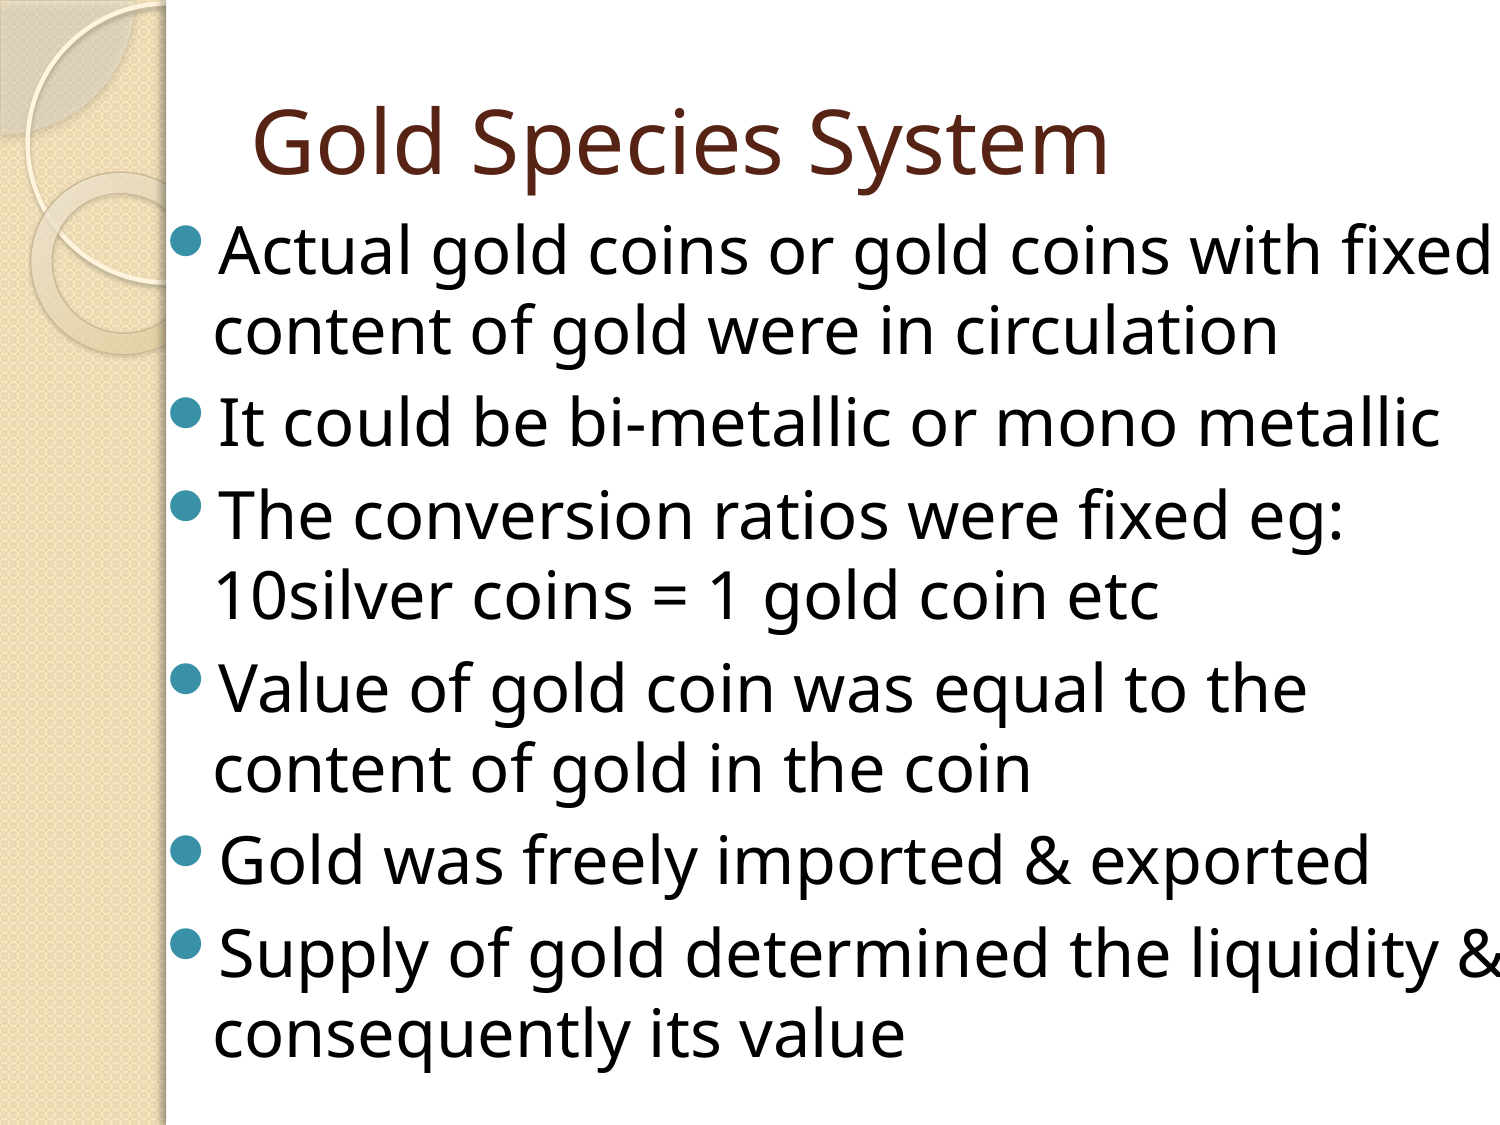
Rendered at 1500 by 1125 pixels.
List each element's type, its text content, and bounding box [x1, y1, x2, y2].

title Gold Species System [235, 45, 1466, 200]
list Actual gold coins or gold coins with fixed content of gold were in circulation It could be bi-metallic or mono metallic The conversion ratios were fixed eg: 10silver coins = 1 gold coin etc Value of gold coin was equal to the content of gold in the coin Gold was freely imported & exported Supply of gold determined the liquidity & consequently its value [137, 200, 1500, 1088]
